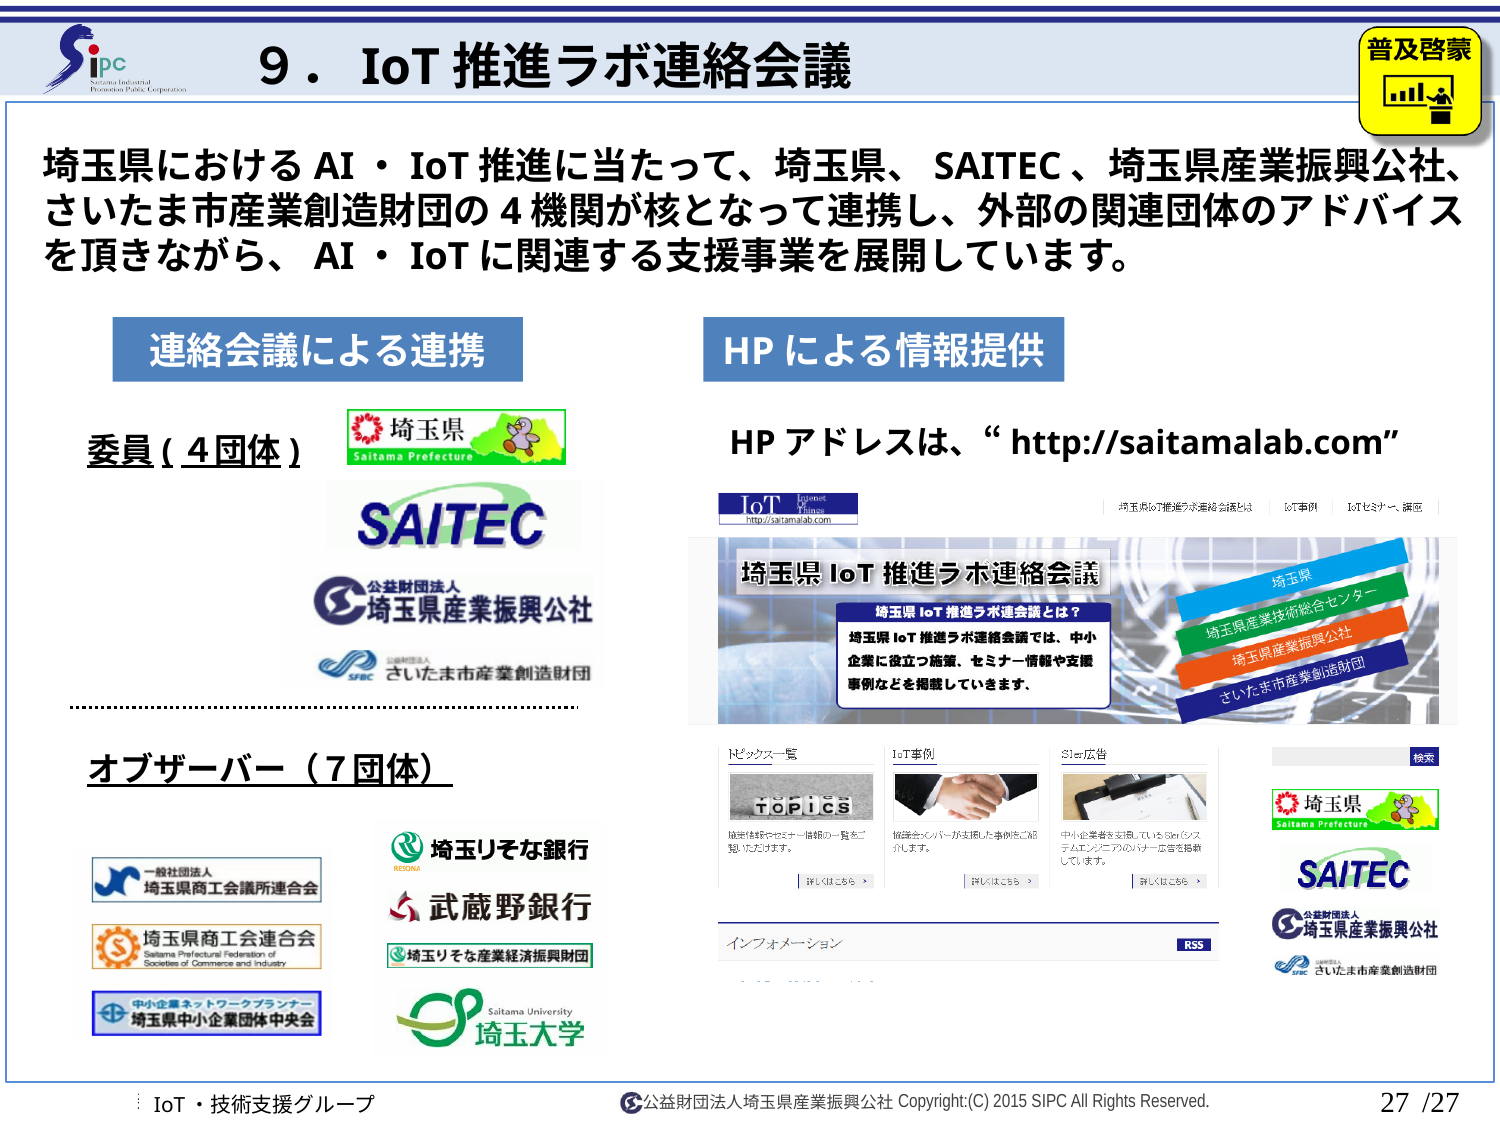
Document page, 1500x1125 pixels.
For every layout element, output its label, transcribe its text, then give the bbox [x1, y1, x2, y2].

footer /27 [1425, 1070, 1495, 1125]
slide_number 26 [1305, 1070, 1425, 1125]
text_box ９．IoT推進ラボ連絡会議 [184, 27, 1347, 102]
picture [618, 1090, 643, 1114]
text_box 埼玉県におけるAI・IoT推進に当たって、埼玉県、SAITEC、埼玉県産業振興公社、 さいたま市産業創造財団の4機関が核となって連携し、外部の関連団体のアドバイス を頂きながら、AI・IoTに関連する支援事業を展開しています。 [27, 134, 1499, 284]
picture [39, 21, 188, 96]
picture [1349, 26, 1498, 152]
text_box IoT・技術支援グループ [137, 1083, 539, 1125]
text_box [69, 316, 1458, 1059]
